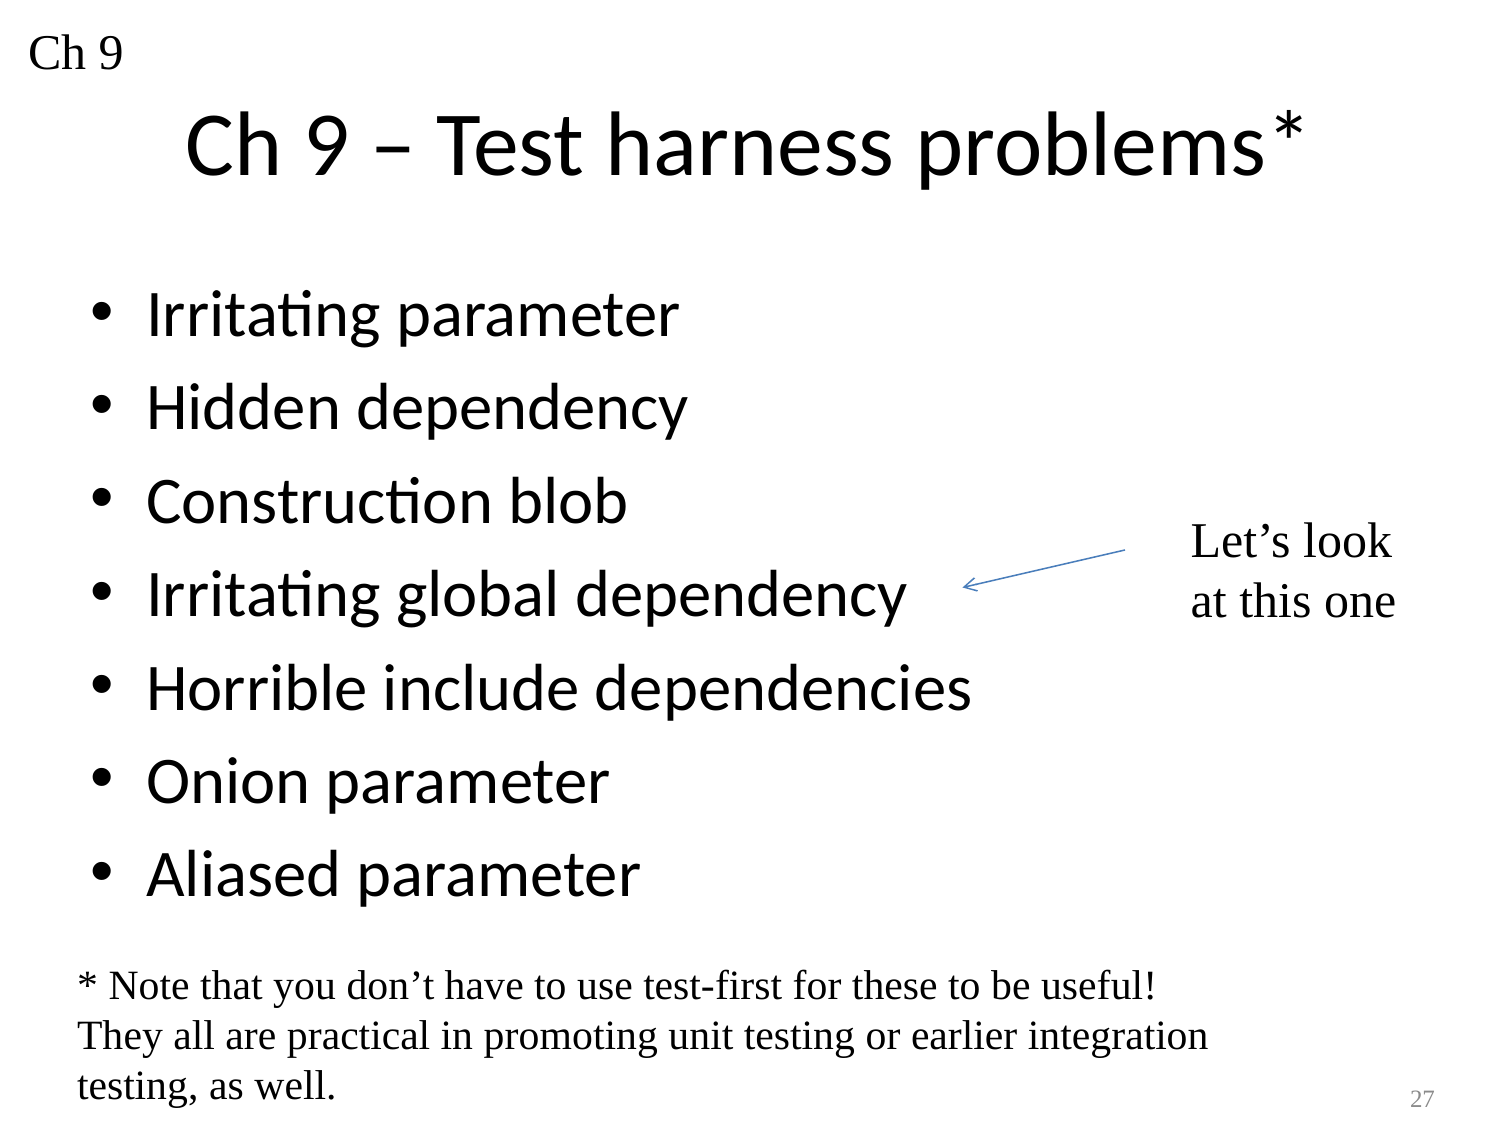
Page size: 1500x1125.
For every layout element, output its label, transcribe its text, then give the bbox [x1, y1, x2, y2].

text_box * Note that you don’t have to use test-first for these to be useful! They all are practical in promoting unit testing or earlier integration testing, as well. [62, 950, 1263, 1115]
list Irritating parameter Hidden dependency Construction blob Irritating global dependency Horrible include dependencies Onion parameter Aliased parameter [75, 262, 1425, 1005]
text_box Let’s look at this one [1175, 499, 1412, 635]
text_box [962, 549, 1126, 588]
text_box Ch 9 [13, 12, 139, 88]
title Ch 9 – Test harness problems* [75, 45, 1425, 233]
